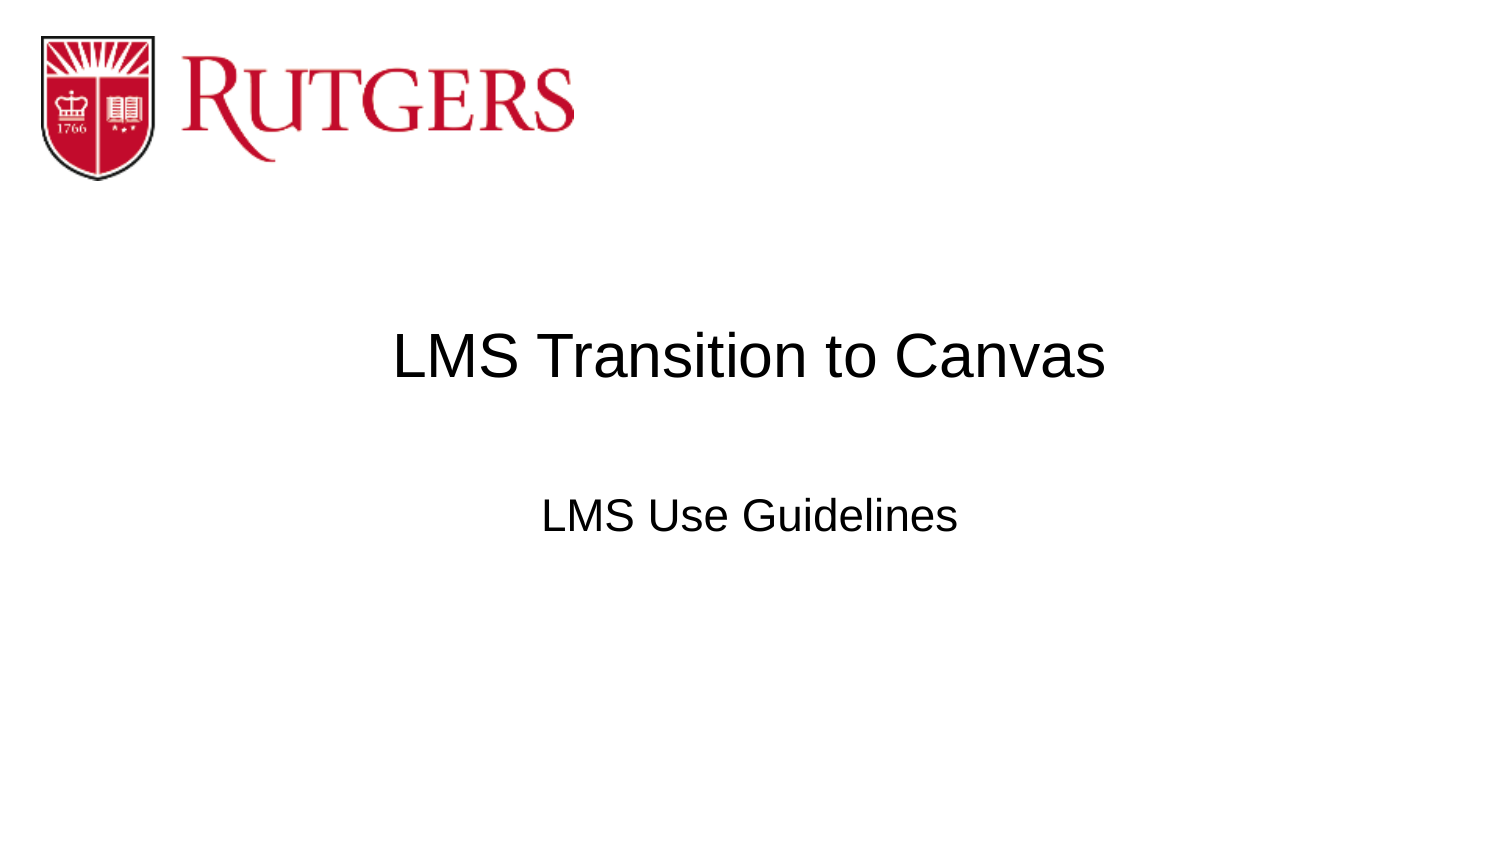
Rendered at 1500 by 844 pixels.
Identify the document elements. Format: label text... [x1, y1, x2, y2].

title LMS Transition to Canvas [112, 262, 1388, 443]
picture [41, 36, 574, 181]
subtitle LMS Use Guidelines [225, 478, 1275, 694]
